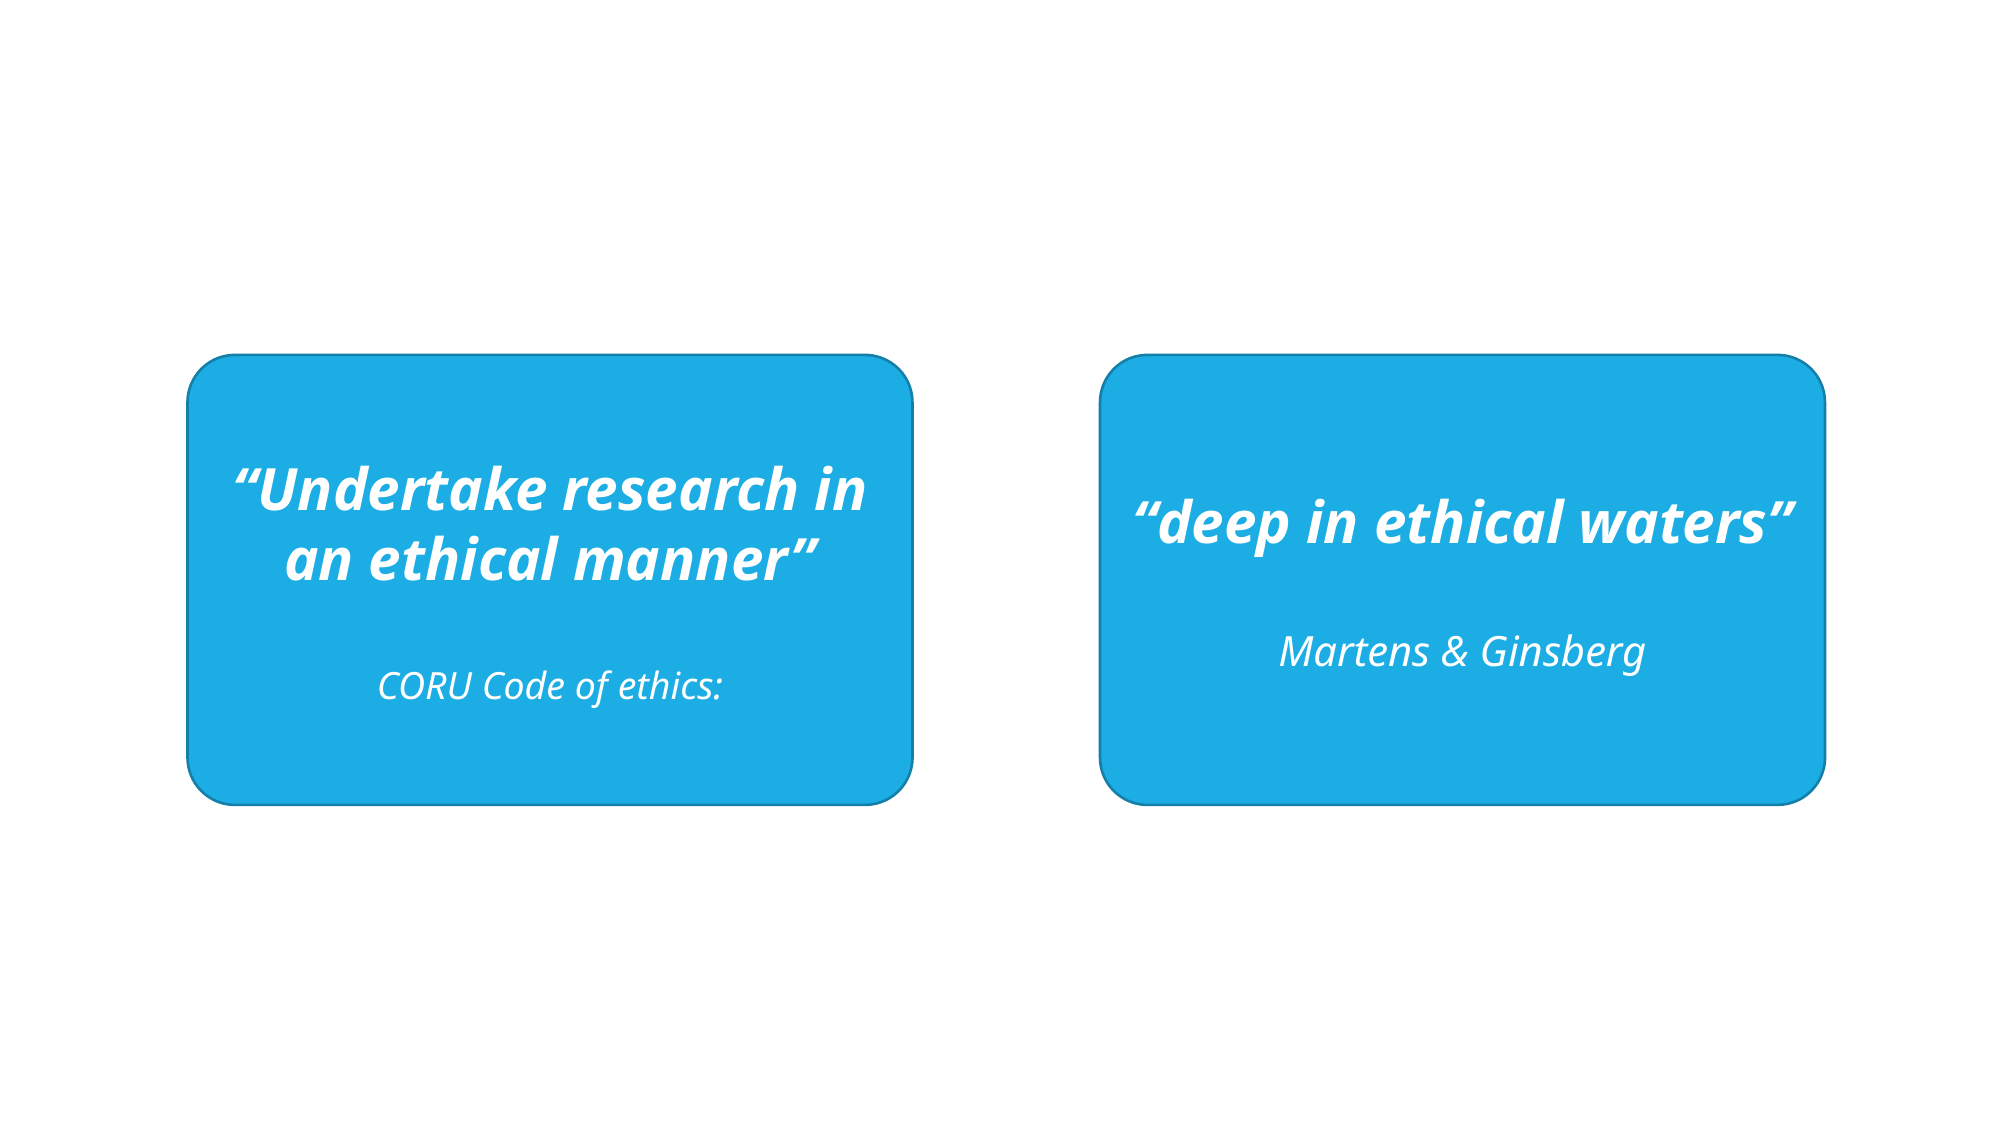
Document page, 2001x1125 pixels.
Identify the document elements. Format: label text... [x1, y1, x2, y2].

text_box “deep in ethical waters” Martens & Ginsberg [1098, 353, 1827, 807]
text_box “Undertake research in an ethical manner” CORU Code of ethics: [186, 353, 914, 807]
